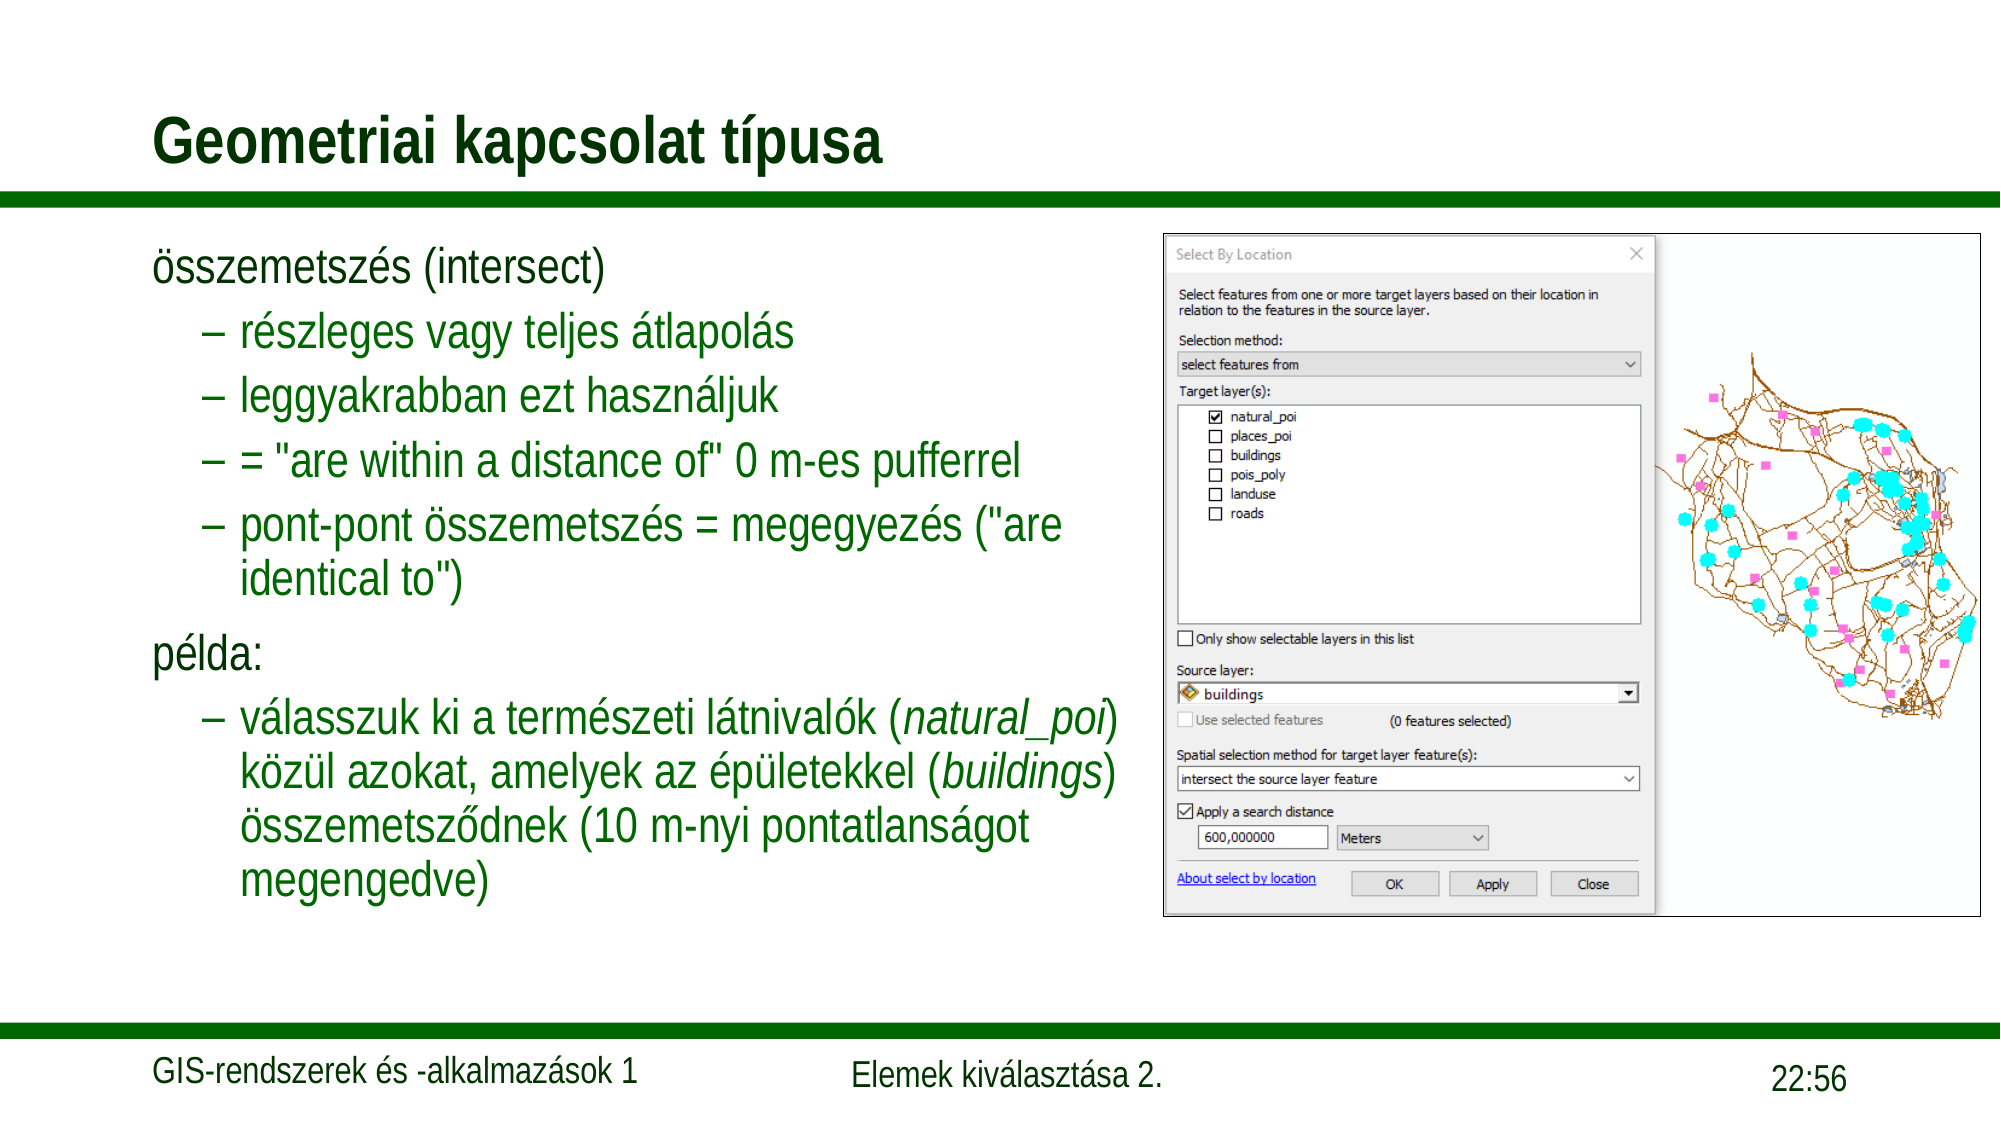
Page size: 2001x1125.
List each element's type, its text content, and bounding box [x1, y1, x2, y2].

list összemetszés (intersect) részleges vagy teljes átlapolás leggyakrabban ezt használjuk = "are within a distance of" 0 m-es pufferrel pont-pont összemetszés = megegyezés ("are identical to") példa: válasszuk ki a természeti látnivalók (natural_poi) közül azokat, amelyek az épületekkel (buildings) összemetsződnek (10 m-nyi pontatlanságot megengedve) [137, 233, 1207, 1014]
picture [1163, 233, 1981, 917]
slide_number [1390, 1046, 1863, 1106]
title Geometriai kapcsolat típusa [137, 28, 1863, 186]
